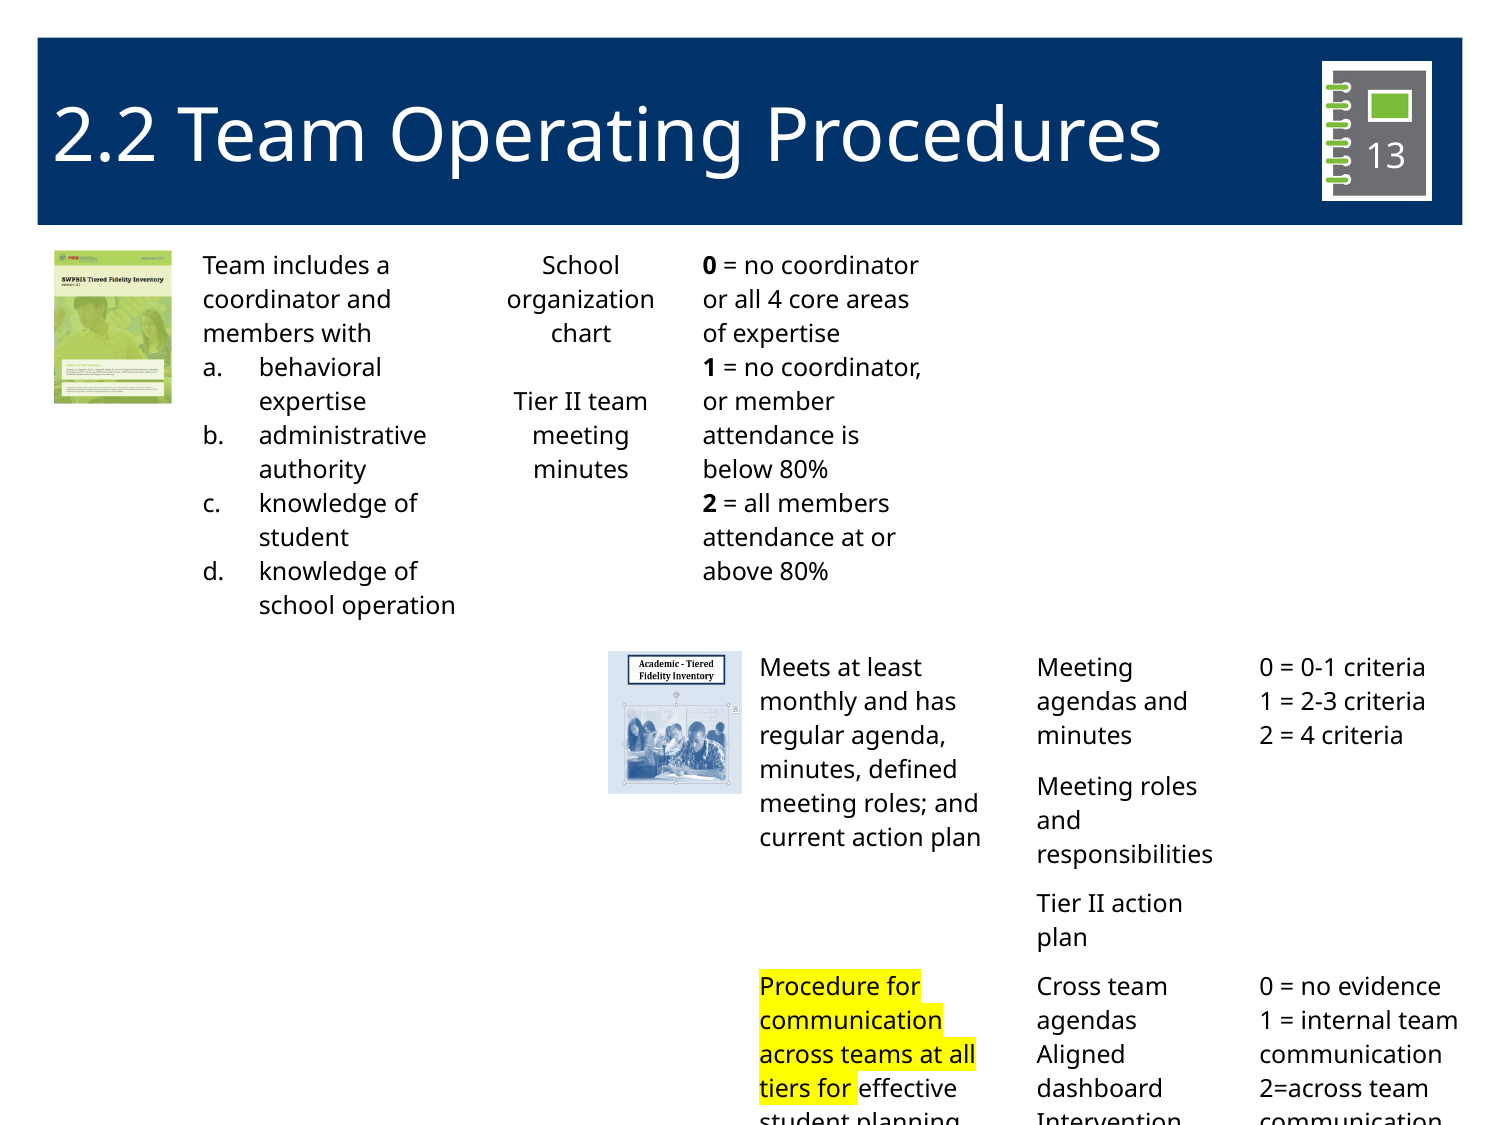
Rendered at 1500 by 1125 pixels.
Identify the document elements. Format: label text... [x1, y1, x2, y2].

picture [1322, 61, 1433, 201]
table_header School organization chart Tier II team meeting minutes [475, 240, 687, 632]
table_cell Procedure for communication across teams at all tiers for effective student planning. [744, 961, 1022, 1125]
table_header 0 = no coordinator or all 4 core areas of expertise 1 = no coordinator, or member attendance is below 80% 2 = all members attendance at or above 80% [687, 240, 937, 632]
table_header Team includes a coordinator and members with behavioral expertise administrative authority knowledge of student knowledge of school operation [188, 240, 475, 632]
picture [51, 247, 174, 406]
table_header 0 = 0-1 criteria 1 = 2-3 criteria 2 = 4 criteria [1244, 643, 1494, 961]
picture [608, 651, 742, 794]
table_header Meeting agendas and minutes Meeting roles and responsibilities Tier II action plan [1022, 643, 1244, 961]
table_cell 0 = no evidence 1 = internal team communication 2=across team communication [1244, 961, 1494, 1125]
title 2.2 Team Operating Procedures [37, 37, 1463, 225]
table_cell Cross team agendas Aligned dashboard Intervention plans [1022, 961, 1244, 1125]
table_header Meets at least monthly and has regular agenda, minutes, defined meeting roles; and current action plan [744, 643, 1022, 961]
